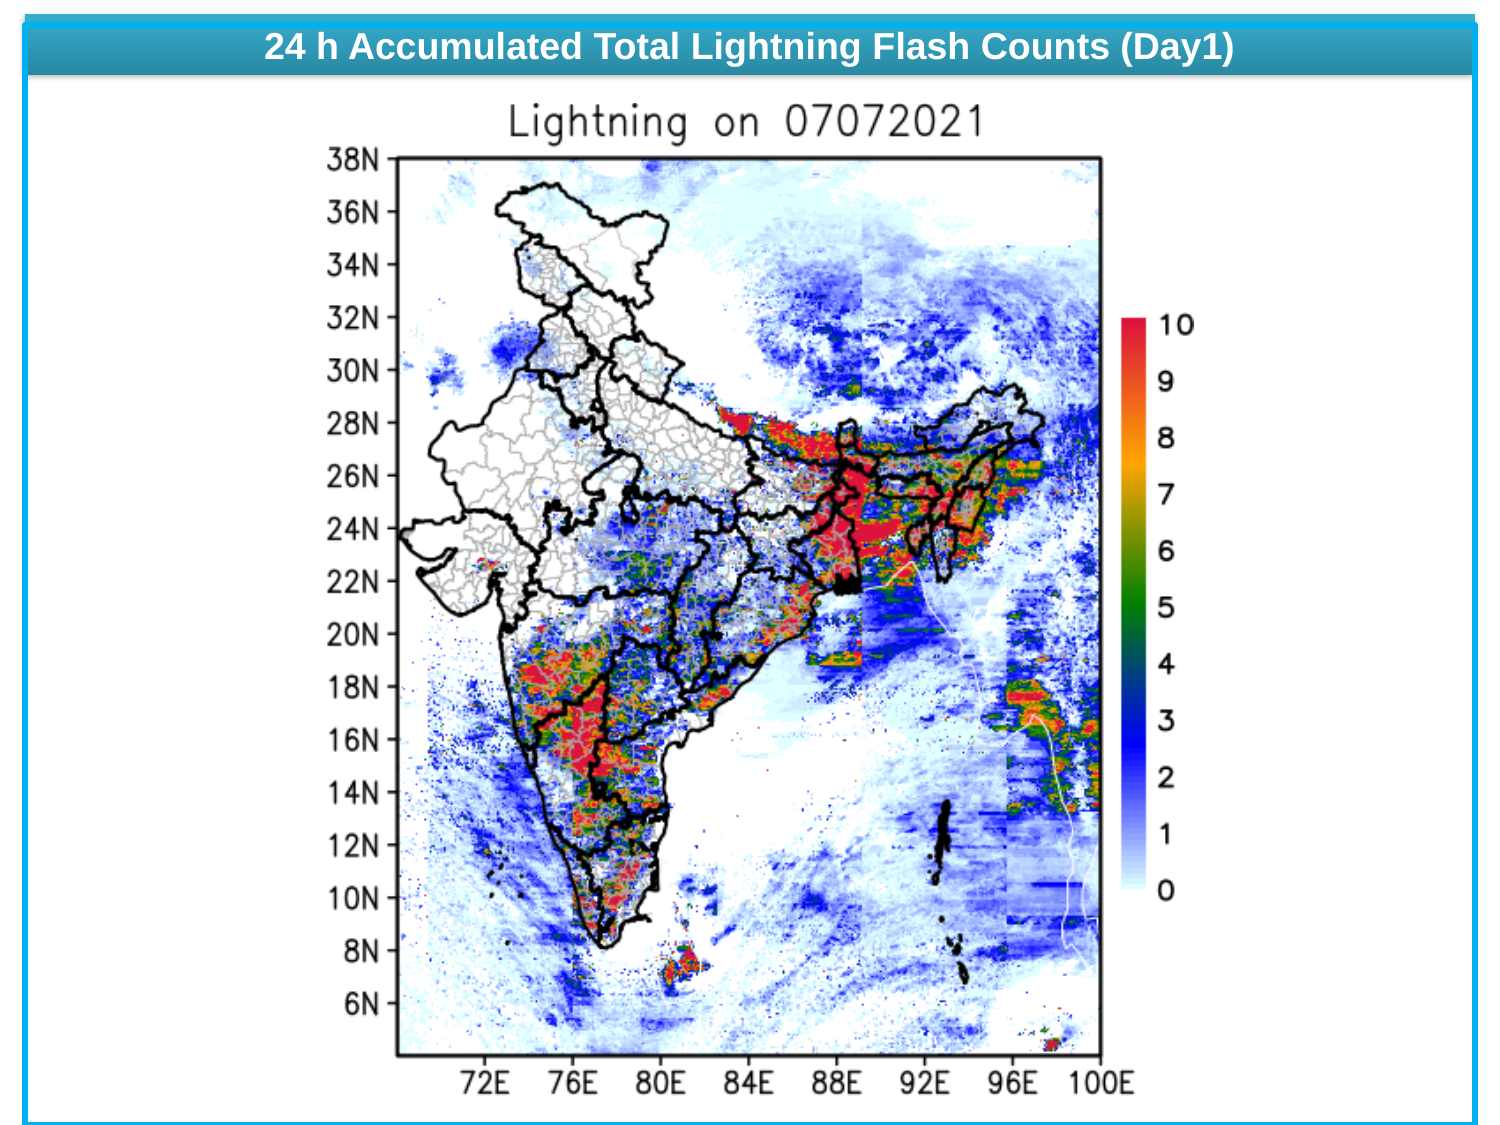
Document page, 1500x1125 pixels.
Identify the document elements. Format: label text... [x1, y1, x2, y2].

picture [326, 103, 1194, 1097]
text_box [23, 23, 1477, 1125]
text_box 24 h Accumulated Total Lightning Flash Counts (Day1) [24, 14, 1475, 23]
